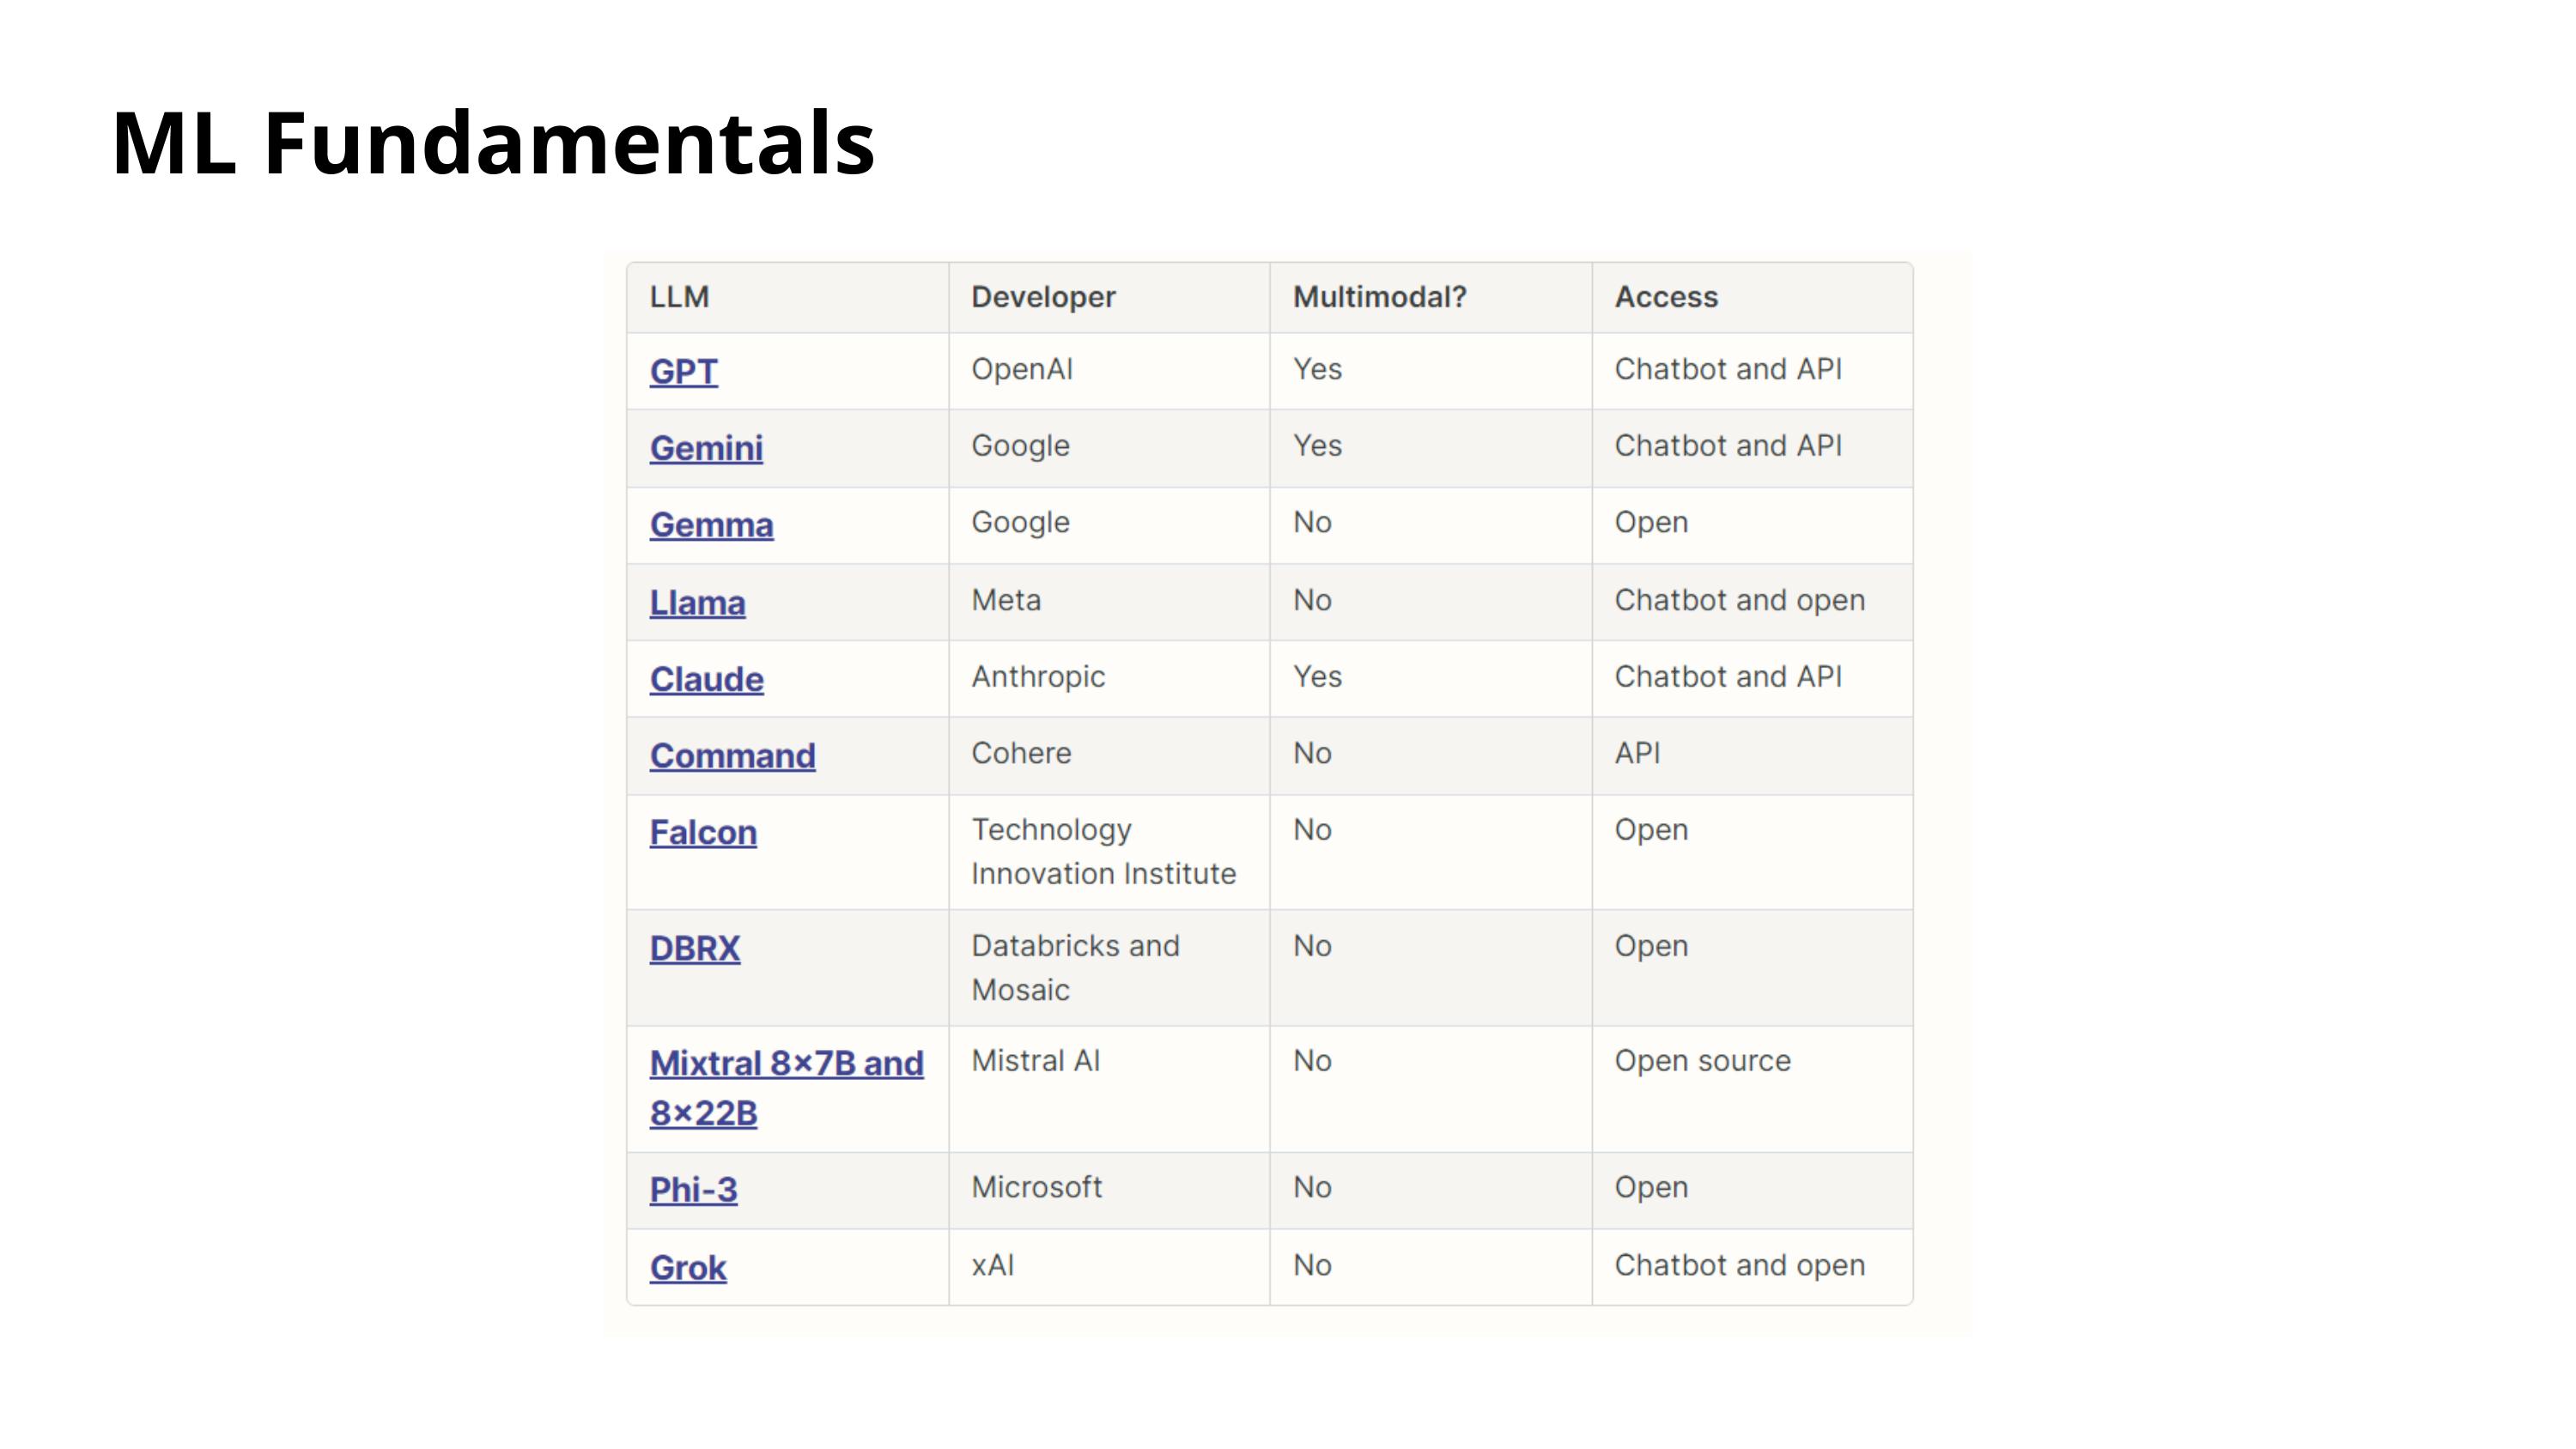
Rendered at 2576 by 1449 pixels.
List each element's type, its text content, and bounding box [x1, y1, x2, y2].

title ML Fundamentals [96, 58, 2555, 221]
picture [603, 252, 1973, 1337]
